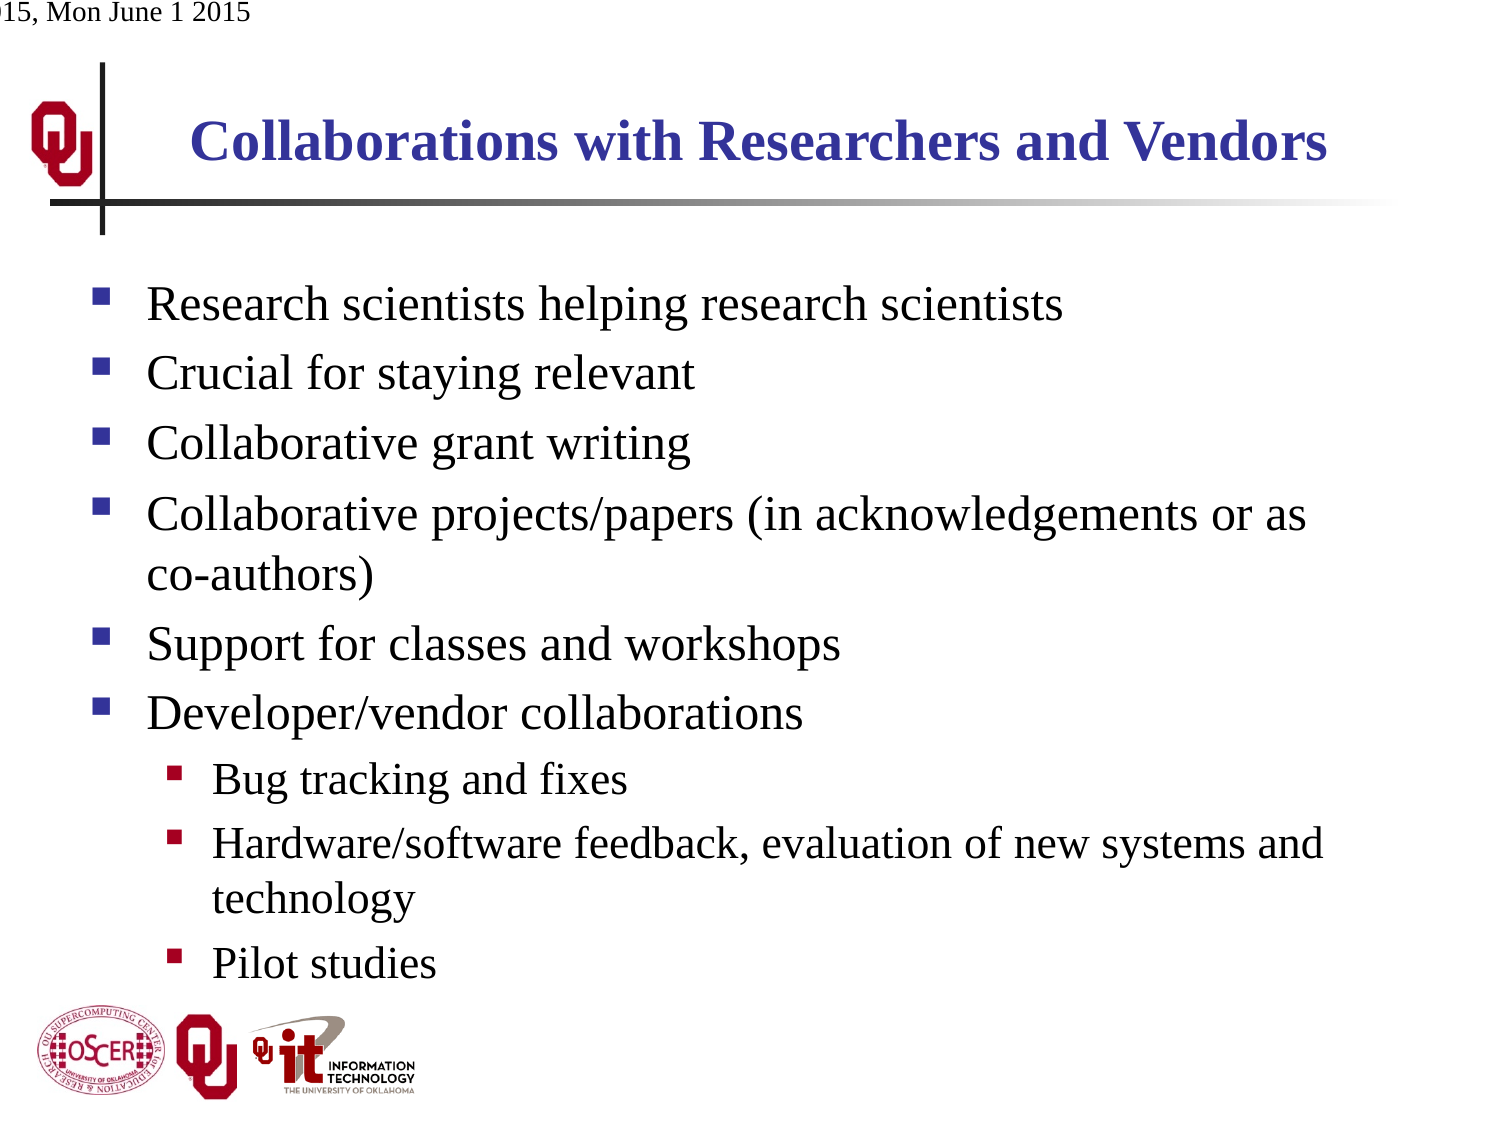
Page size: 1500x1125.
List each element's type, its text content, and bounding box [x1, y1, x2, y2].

list Research scientists helping research scientists Crucial for staying relevant Collaborative grant writing Collaborative projects/papers (in acknowledgements or as co-authors) Support for classes and workshops Developer/vendor collaborations Bug tracking and fixes Hardware/software feedback, evaluation of new systems and technology Pilot studies [74, 262, 1385, 988]
picture [37, 1005, 165, 1095]
picture [174, 1005, 425, 1104]
picture [29, 99, 94, 189]
title Collaborations with Researchers and Vendors [134, 0, 1385, 181]
